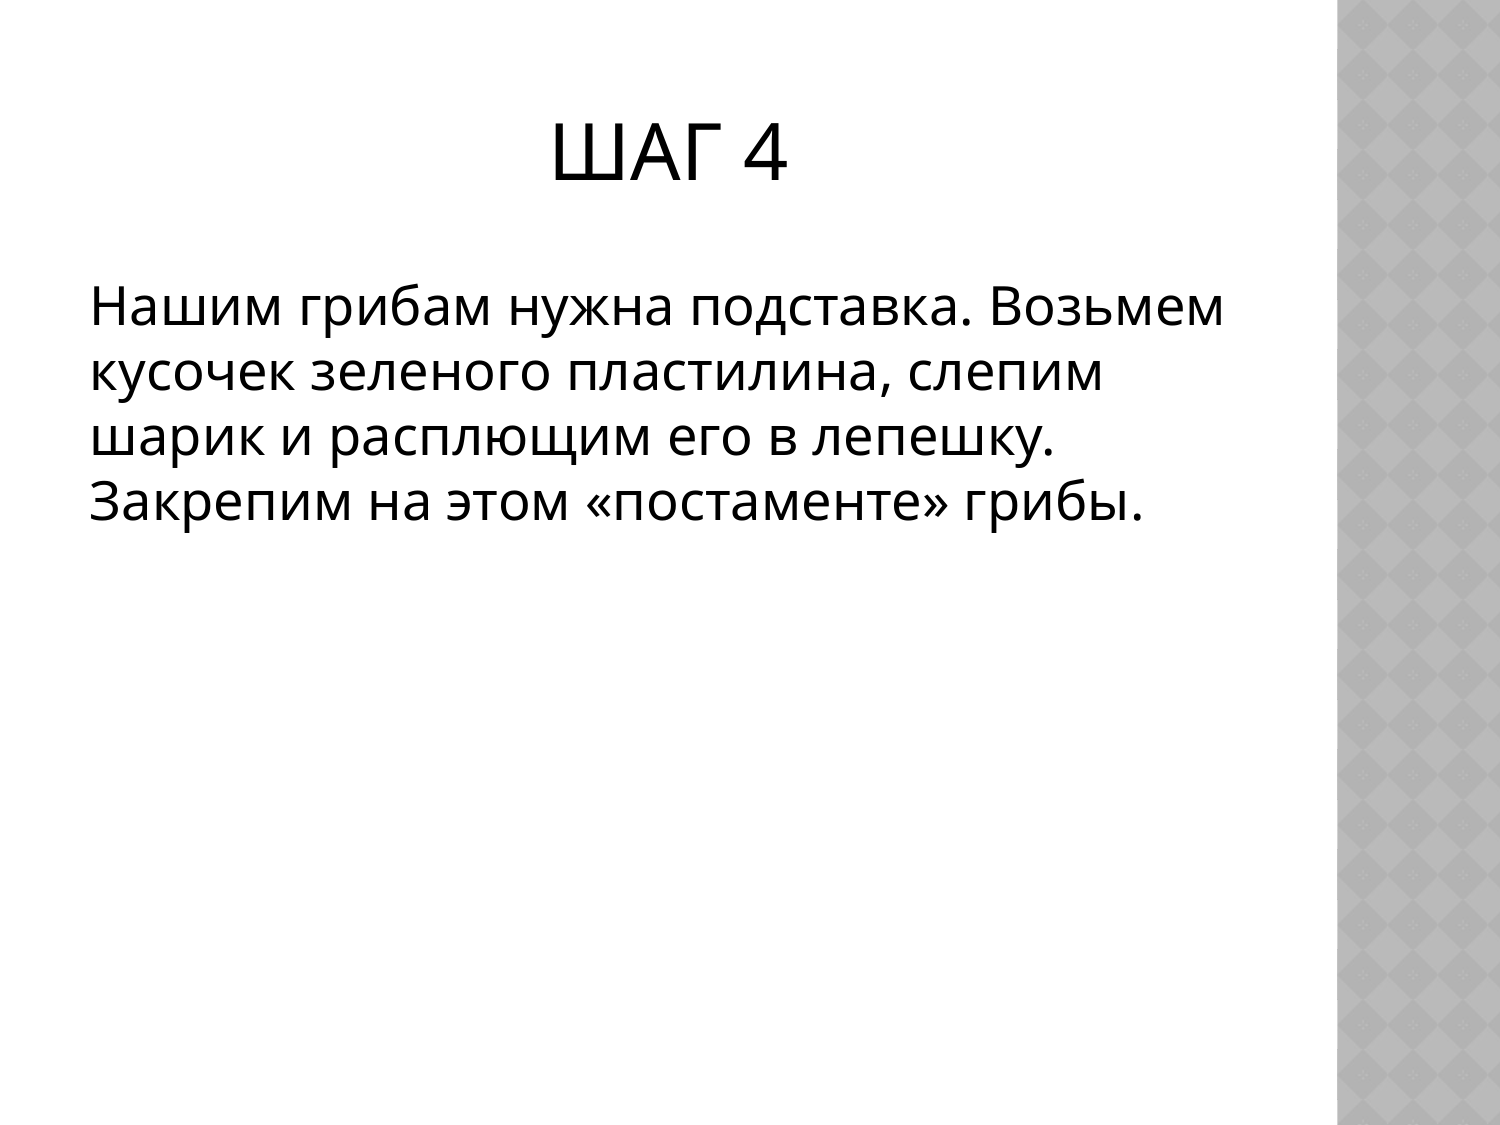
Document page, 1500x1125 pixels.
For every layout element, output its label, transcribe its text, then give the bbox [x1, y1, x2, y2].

list Нашим грибам нужна подставка. Возьмем кусочек зеленого пластилина, слепим шарик и расплющим его в лепешку. Закрепим на этом «постаменте» грибы. [75, 264, 1263, 1059]
title Шаг 4 [75, 52, 1263, 197]
